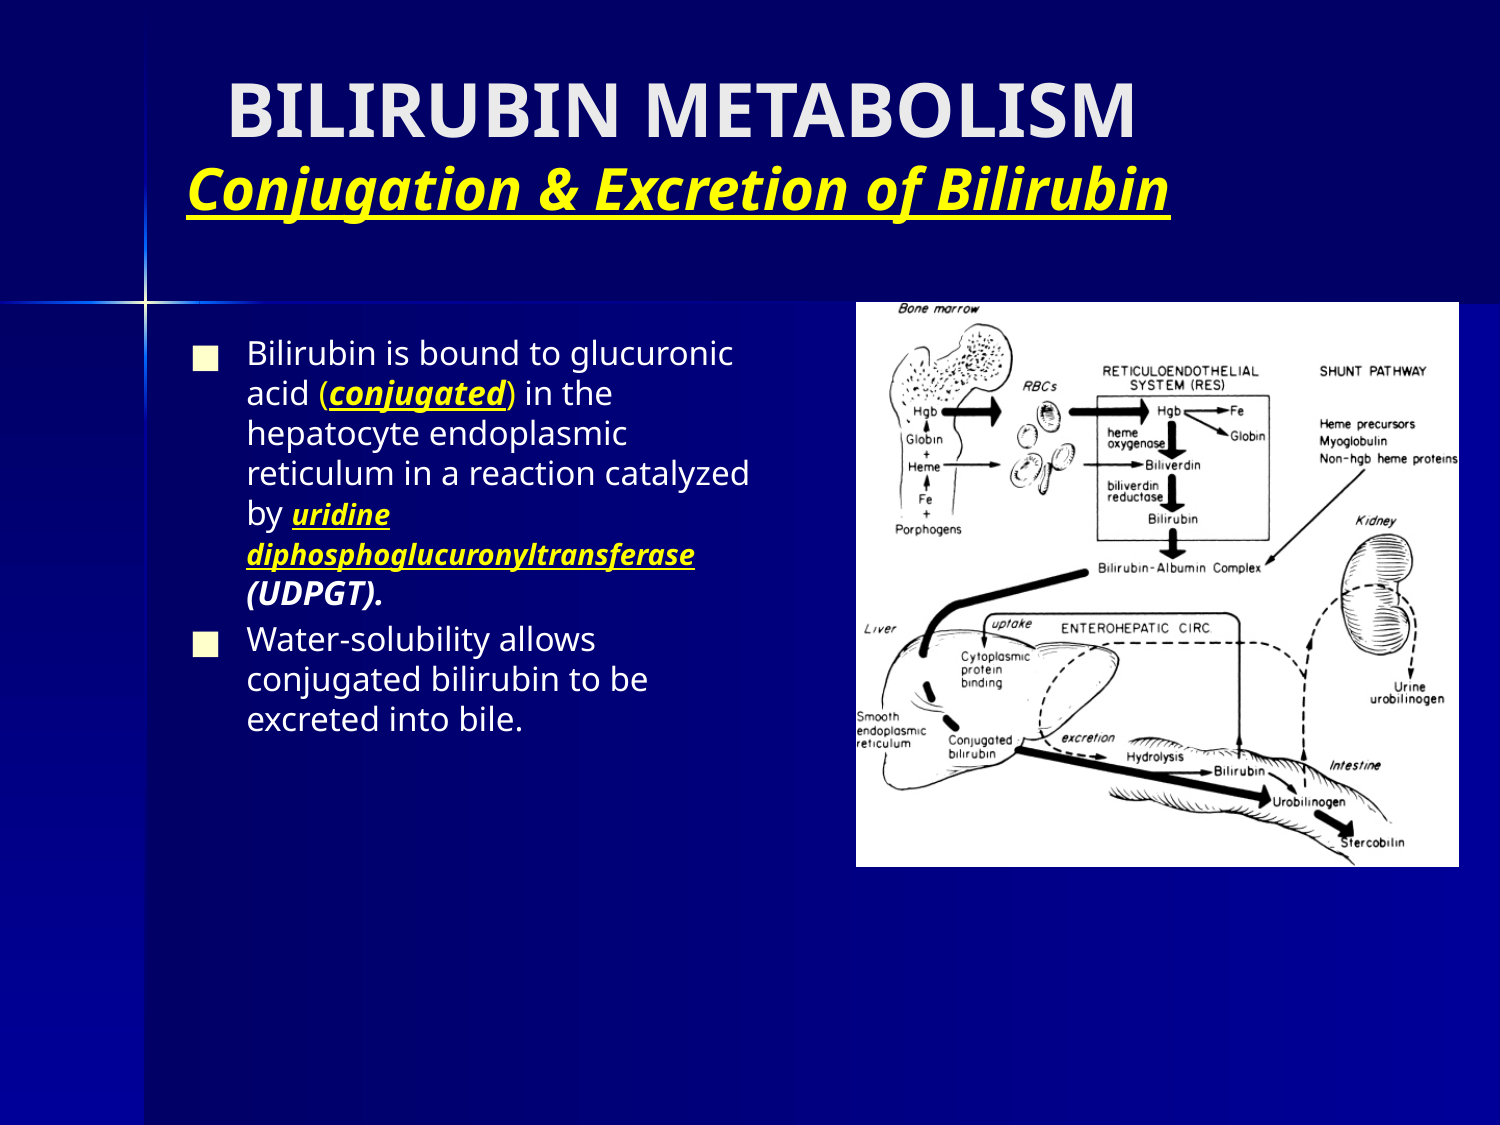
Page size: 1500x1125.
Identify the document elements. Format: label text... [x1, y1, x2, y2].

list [855, 302, 1459, 867]
list Bilirubin is bound to glucuronic acid (conjugated) in the hepatocyte endoplasmic reticulum in a reaction catalyzed by uridine diphosphoglucuronyltransferase (UDPGT). Water-solubility allows conjugated bilirubin to be excreted into bile. [174, 324, 783, 1000]
title BILIRUBIN METABOLISM Conjugation & Excretion of Bilirubin [171, 54, 1409, 290]
